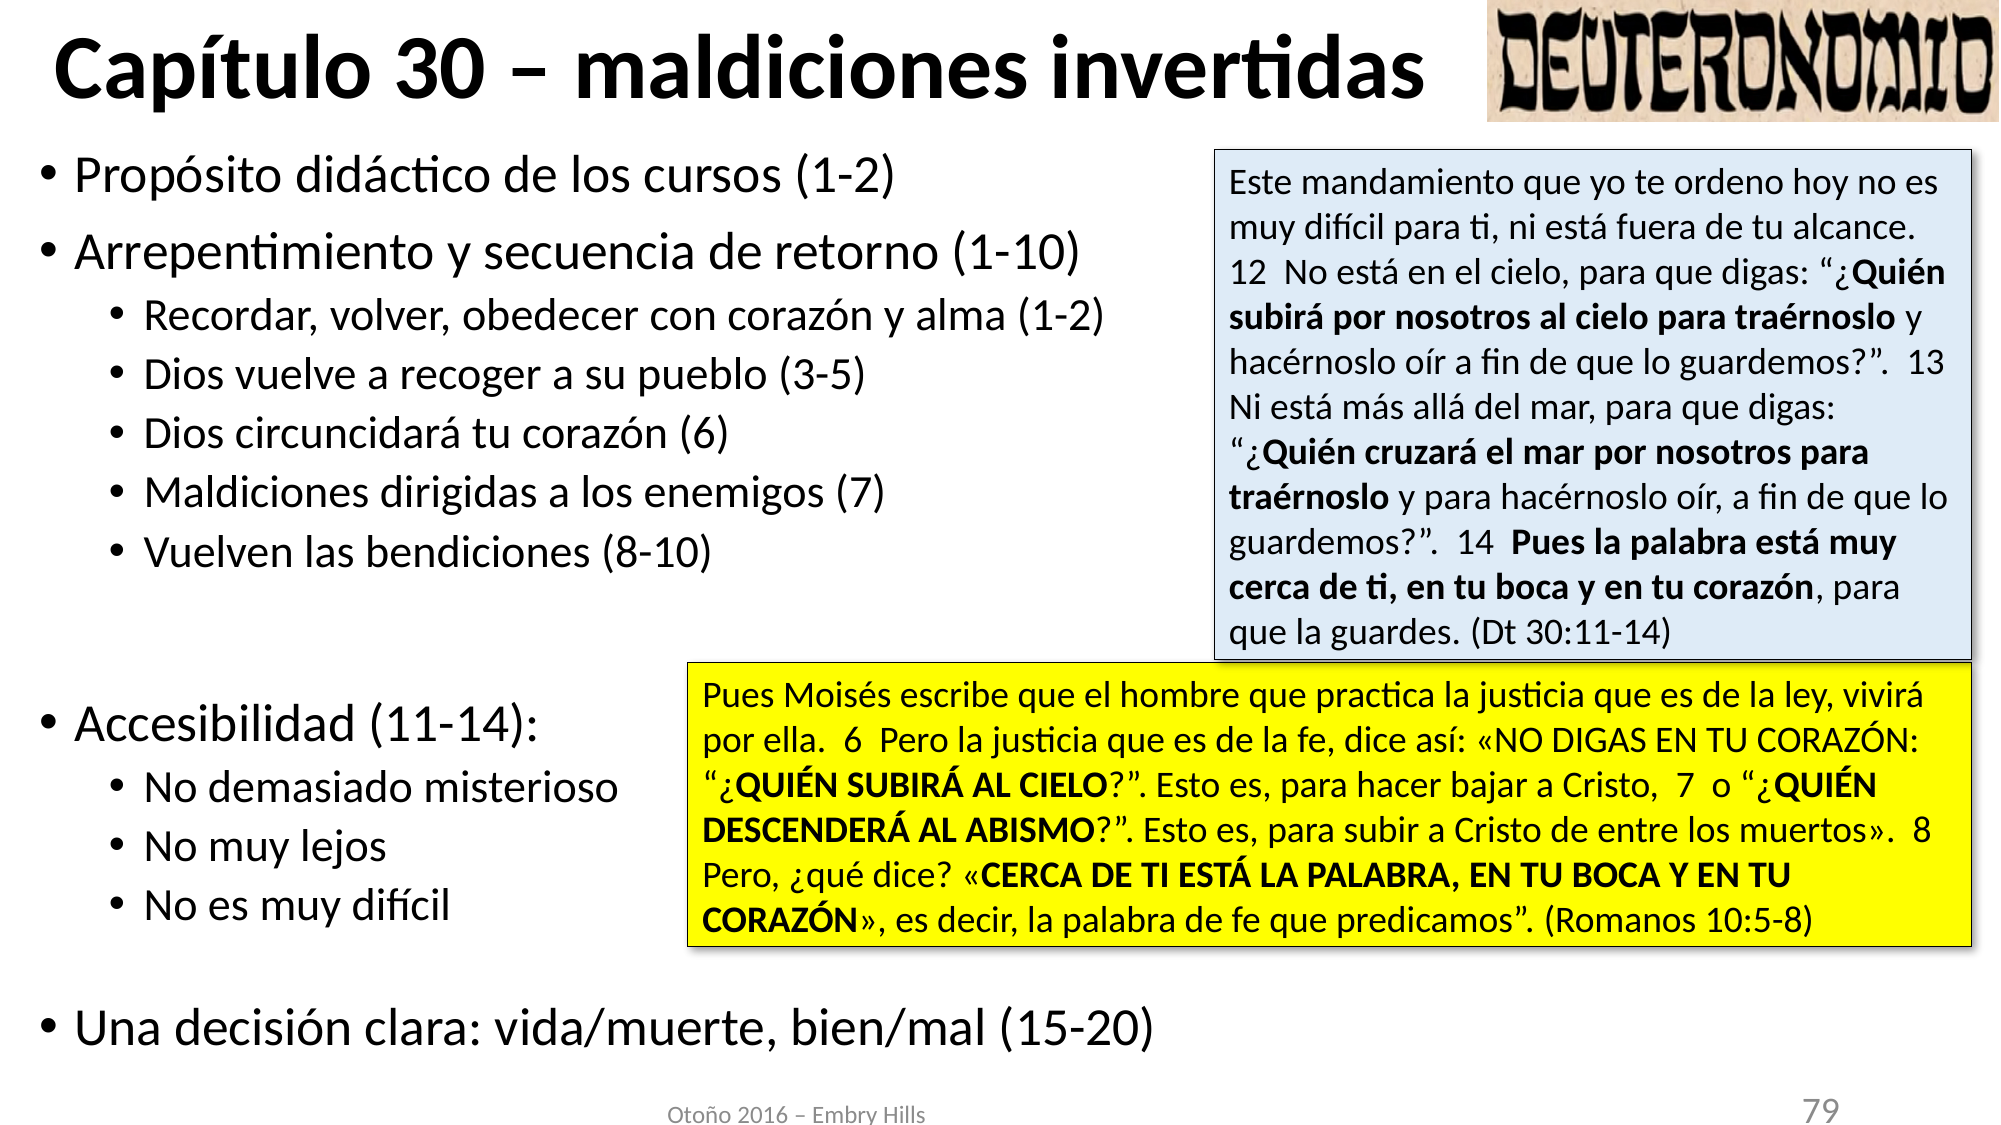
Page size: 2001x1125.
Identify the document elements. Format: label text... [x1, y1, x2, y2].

footer Otoño 2016 – Embry Hills [652, 1102, 1328, 1125]
text_box Este mandamiento que yo te ordeno hoy no es muy difícil para ti, ni está fuera de tu alcance. 12 No está en el cielo, para que digas: “¿Quién subirá por nosotros al cielo para traérnoslo y hacérnoslo oír a fin de que lo guardemos?”. 13 Ni está más allá del mar, para que digas: “¿Quién cruzará el mar por nosotros para traérnoslo y para hacérnoslo oír, a fin de que lo guardemos?”. 14 Pues la palabra está muy cerca de ti, en tu boca y en tu corazón, para que la guardes. (Dt 30:11-14) [1214, 149, 1972, 660]
list Propósito didáctico de los cursos (1-2) Arrepentimiento y secuencia de retorno (1-10) Recordar, volver, obedecer con corazón y alma (1-2) Dios vuelve a recoger a su pueblo (3-5) Dios circuncidará tu corazón (6) Maldiciones dirigidas a los enemigos (7) Vuelven las bendiciones (8-10) Accesibilidad (11-14): No demasiado misterioso No muy lejos No es muy difícil Una decisión clara: vida/muerte, bien/mal (15-20) [24, 139, 1905, 1074]
text_box Pues Moisés escribe que el hombre que practica la justicia que es de la ley, vivirá por ella. 6 Pero la justicia que es de la fe, dice así: «NO DIGAS EN TU CORAZÓN: “¿QUIÉN SUBIRÁ AL CIELO?”. Esto es, para hacer bajar a Cristo, 7 o “¿QUIÉN DESCENDERÁ AL ABISMO?”. Esto es, para subir a Cristo de entre los muertos». 8 Pero, ¿qué dice? «CERCA DE TI ESTÁ LA PALABRA, EN TU BOCA Y EN TU CORAZÓN», es decir, la palabra de fe que predicamos”. (Romanos 10:5-8) [687, 662, 1972, 947]
picture [1487, 0, 1999, 122]
slide_number 79 [1786, 1092, 2000, 1125]
title Capítulo 30 – maldiciones invertidas [39, 28, 1467, 110]
